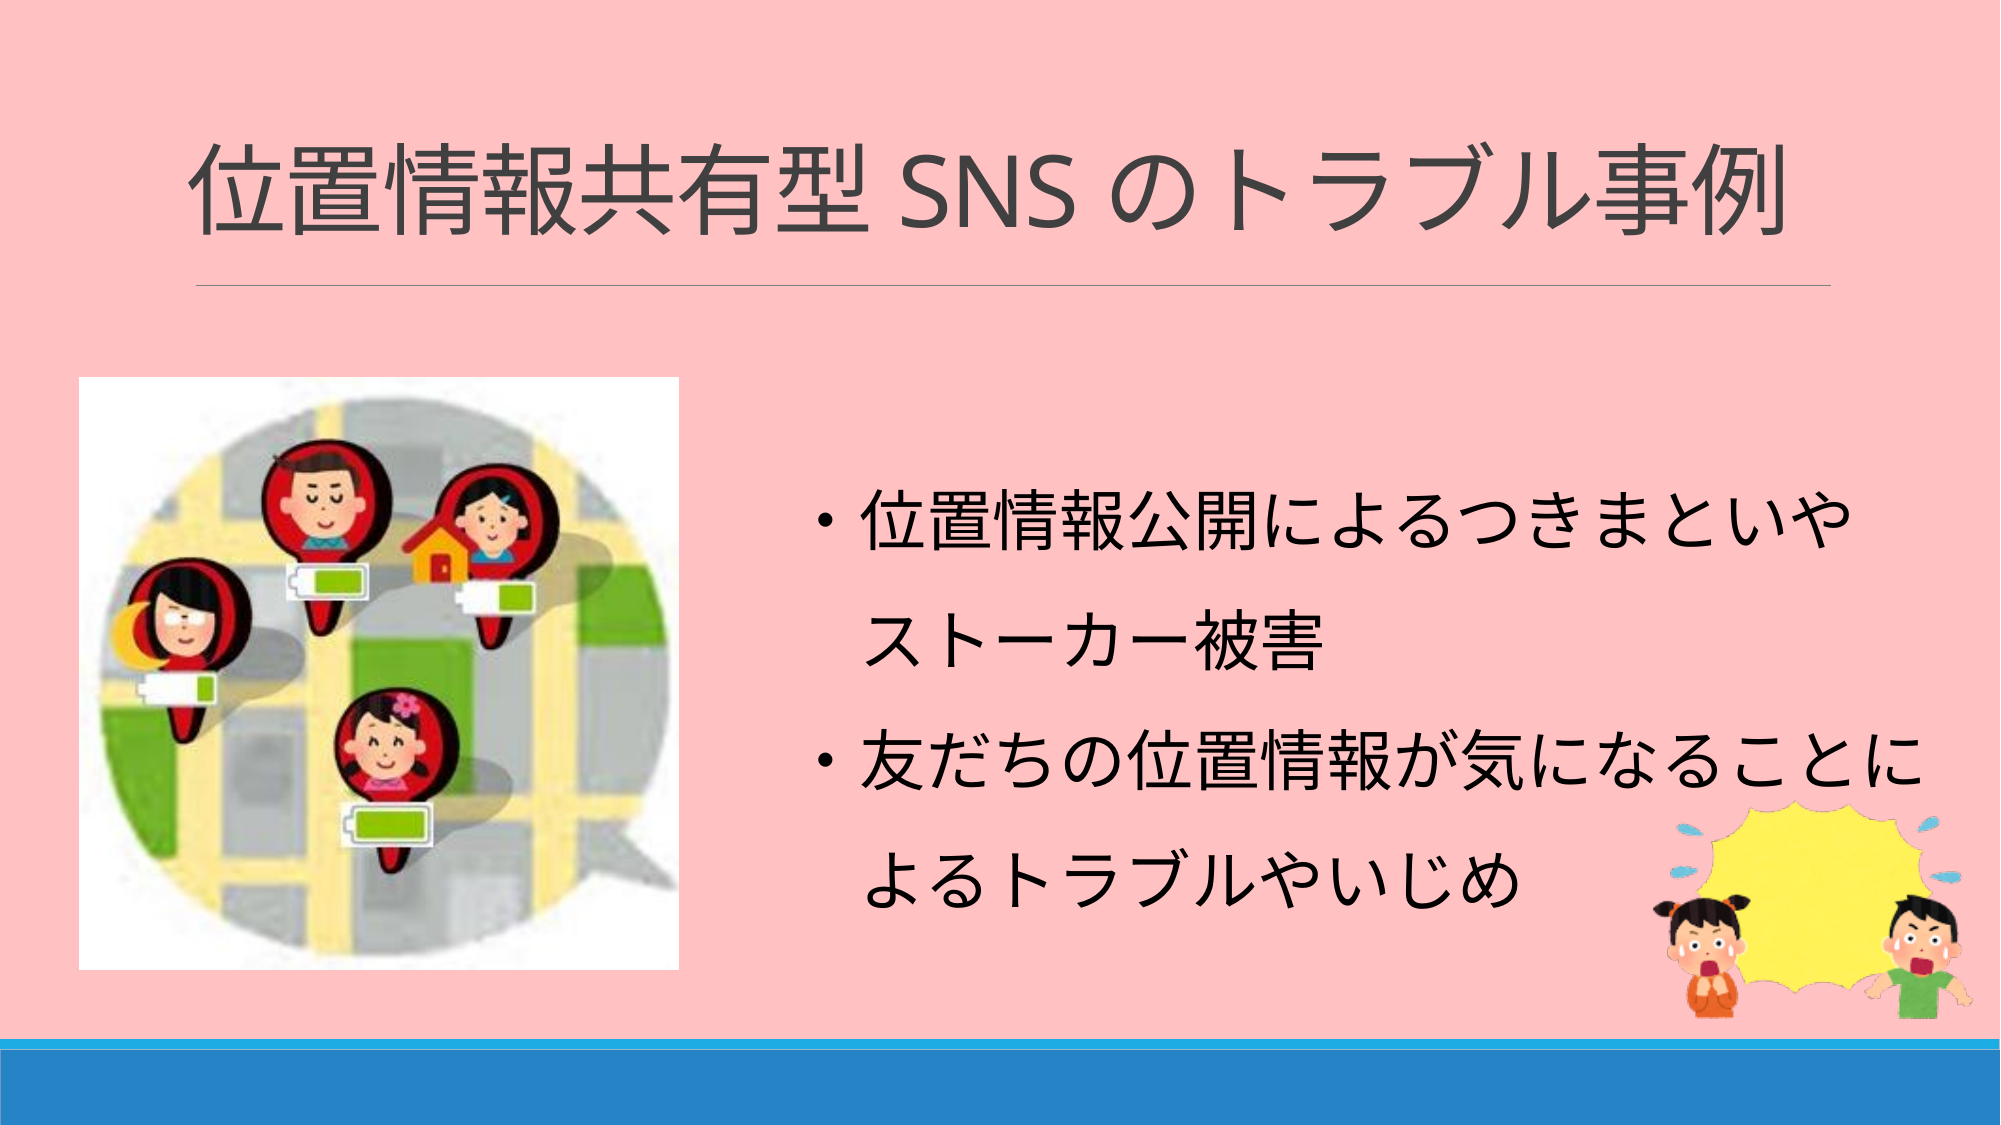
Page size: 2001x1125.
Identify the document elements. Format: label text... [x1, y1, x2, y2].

title 位置情報共有型SNSのトラブル事例 [178, 118, 1905, 276]
picture [1641, 787, 1982, 1030]
text_box ・位置情報公開によるつきまといや ストーカー被害 ・友だちの位置情報が気になることに よるトラブルやいじめ [785, 431, 2000, 927]
picture [79, 376, 680, 970]
text_box [688, 577, 1367, 674]
